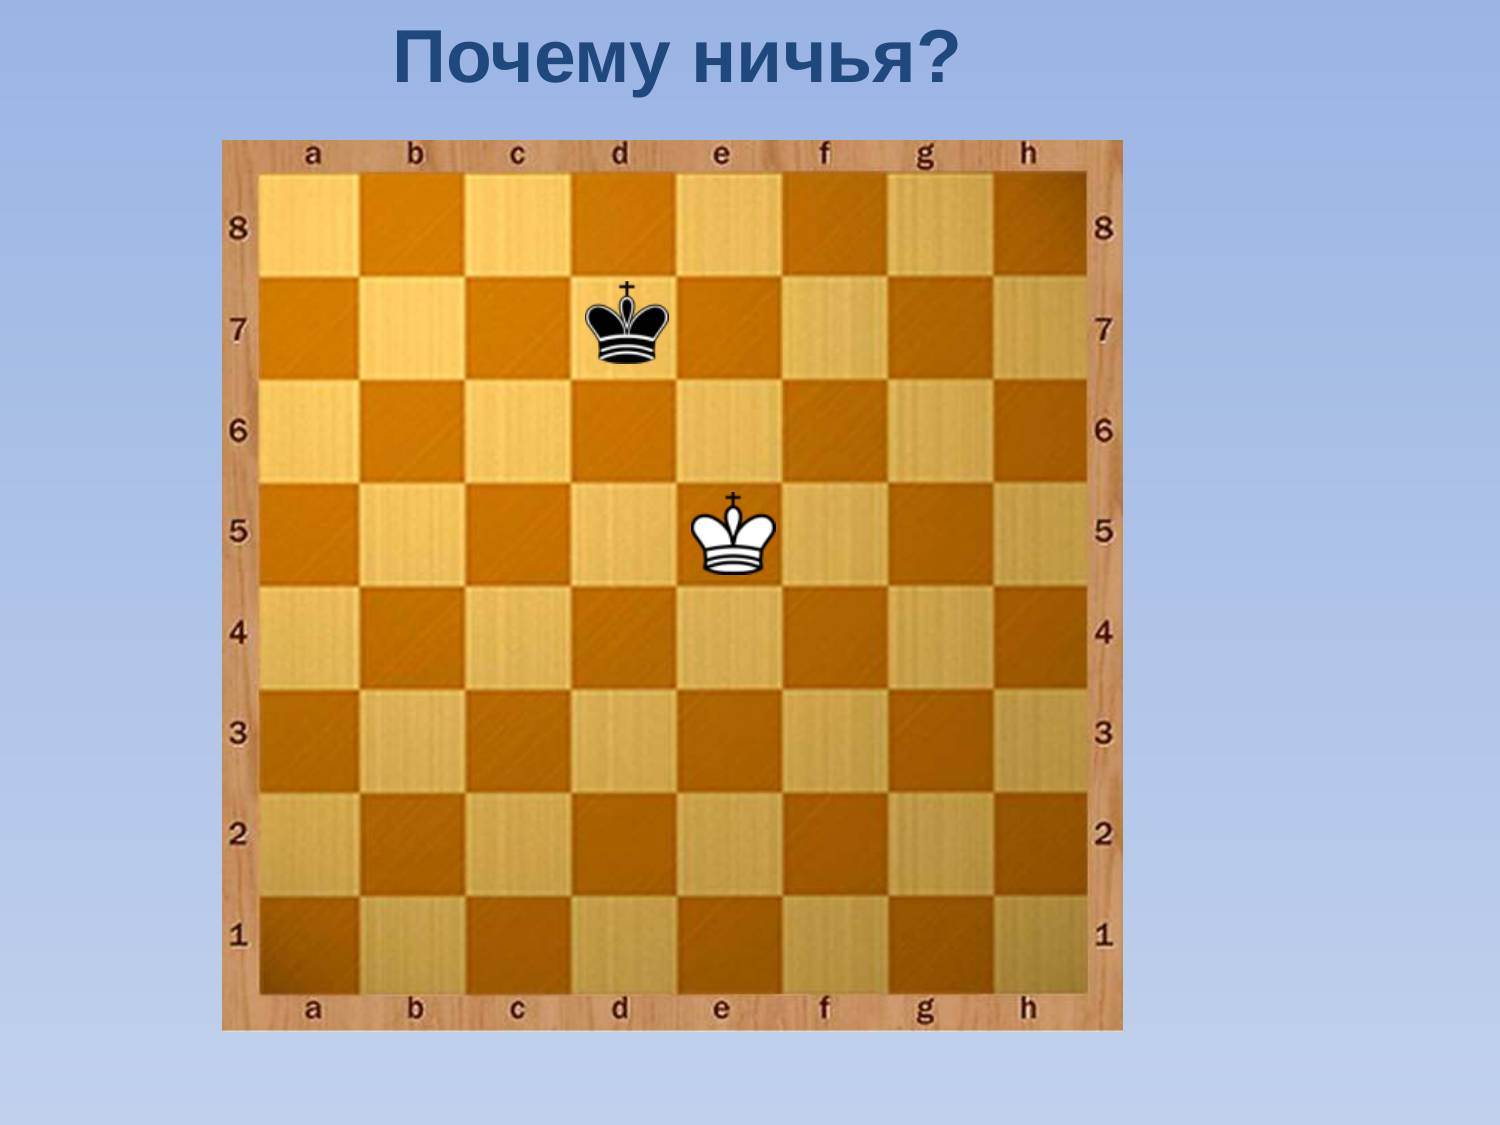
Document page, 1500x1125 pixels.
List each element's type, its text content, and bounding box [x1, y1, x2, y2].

text_box Почему ничья? [378, 0, 978, 105]
picture [222, 140, 1124, 1032]
